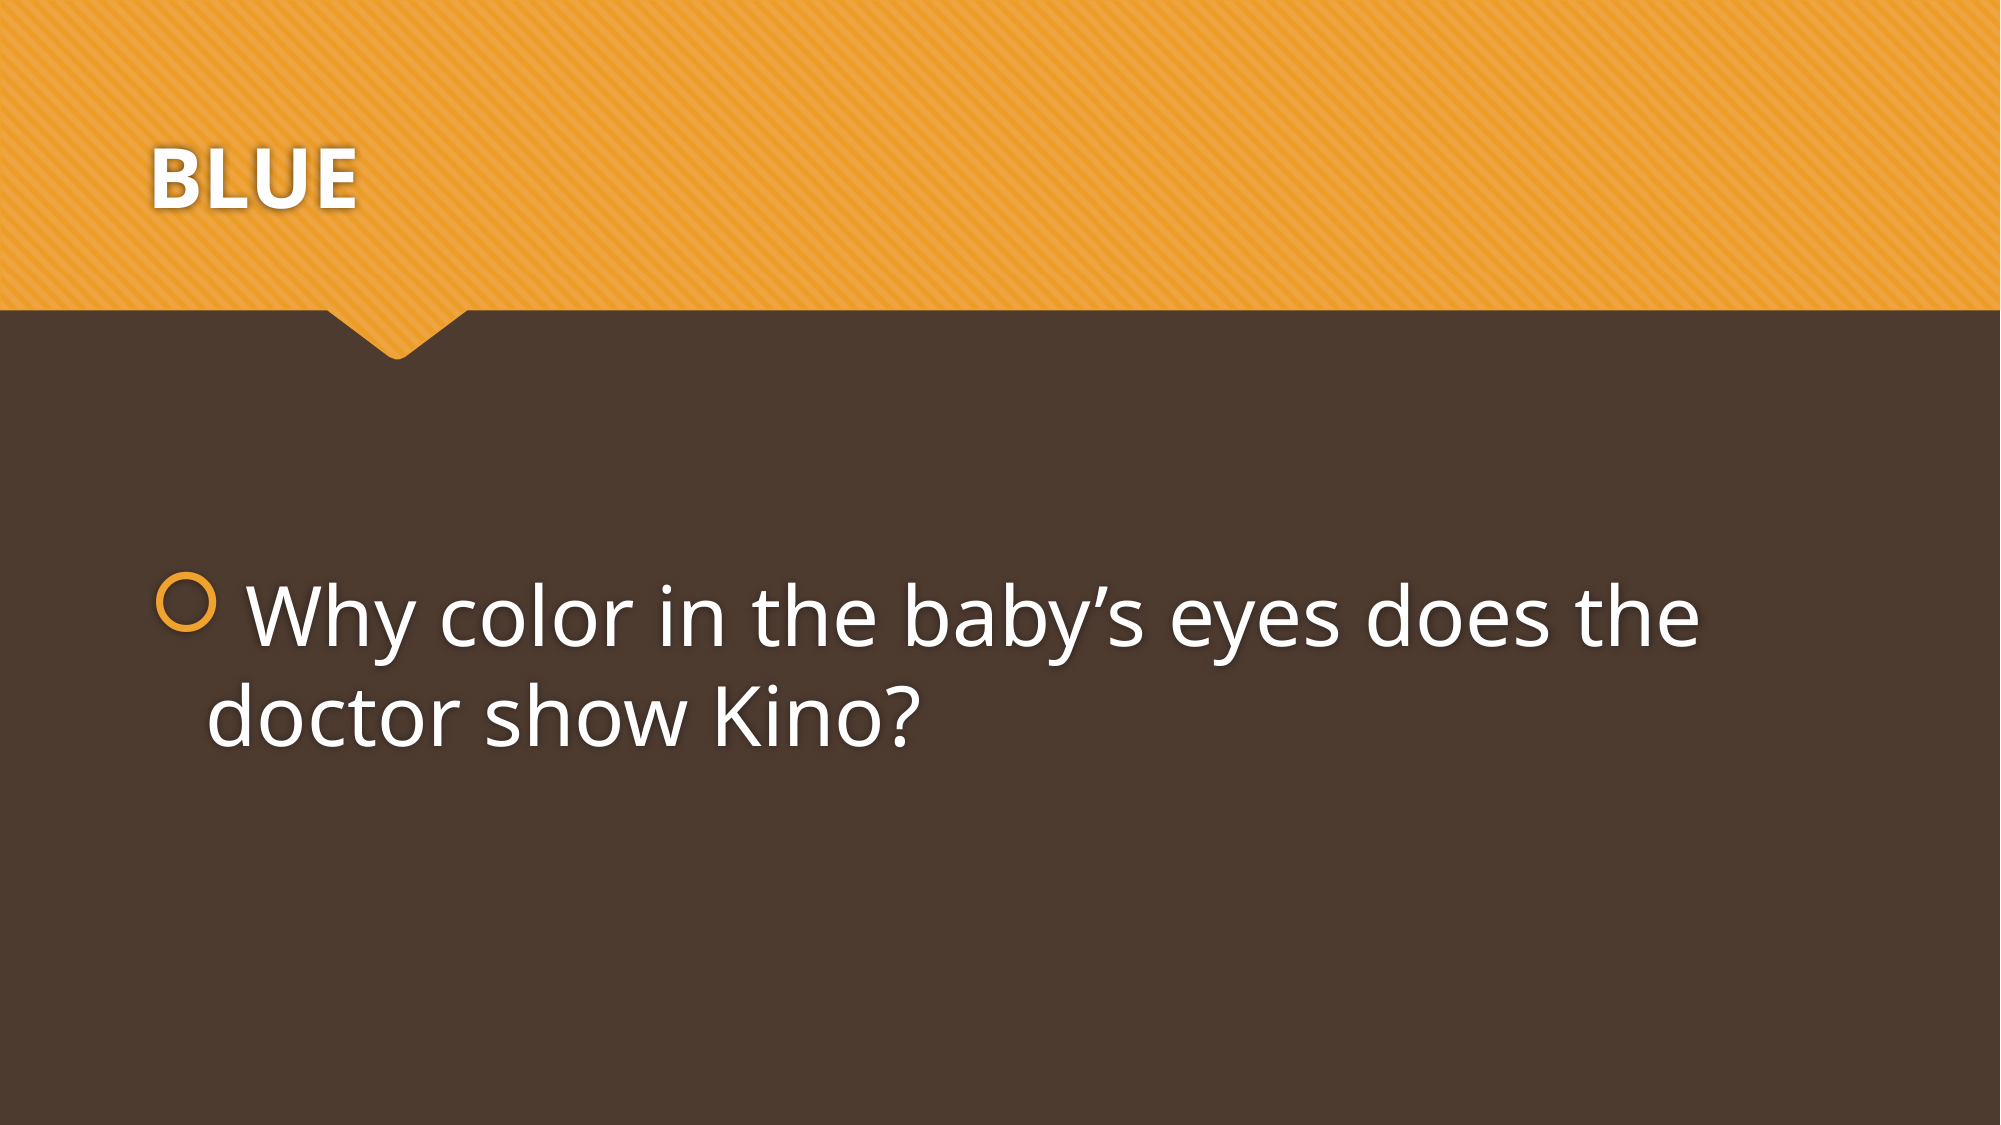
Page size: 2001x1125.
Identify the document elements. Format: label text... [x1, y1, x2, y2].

title BLUE [132, 73, 1868, 233]
list Why color in the baby’s eyes does the doctor show Kino? [134, 364, 1866, 962]
